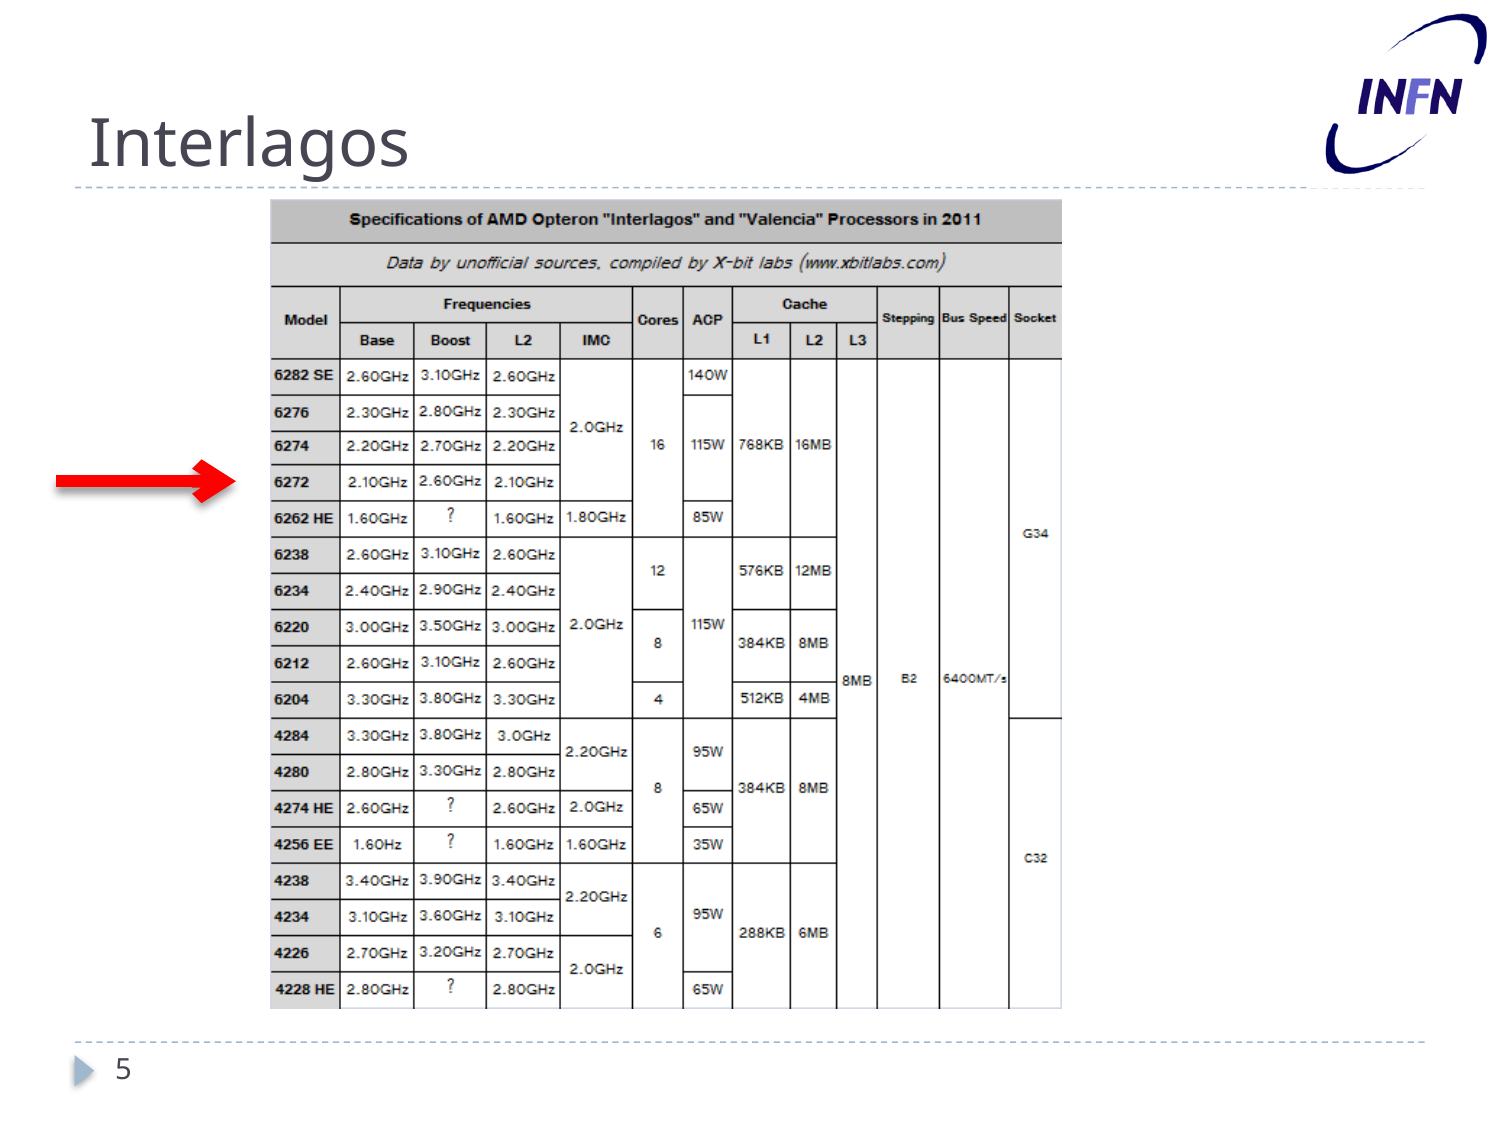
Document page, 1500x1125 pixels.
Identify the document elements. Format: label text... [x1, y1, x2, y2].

picture [270, 199, 1062, 1009]
slide_number 5 [100, 1042, 426, 1103]
picture [1310, 0, 1500, 188]
title Interlagos [75, 24, 1275, 188]
